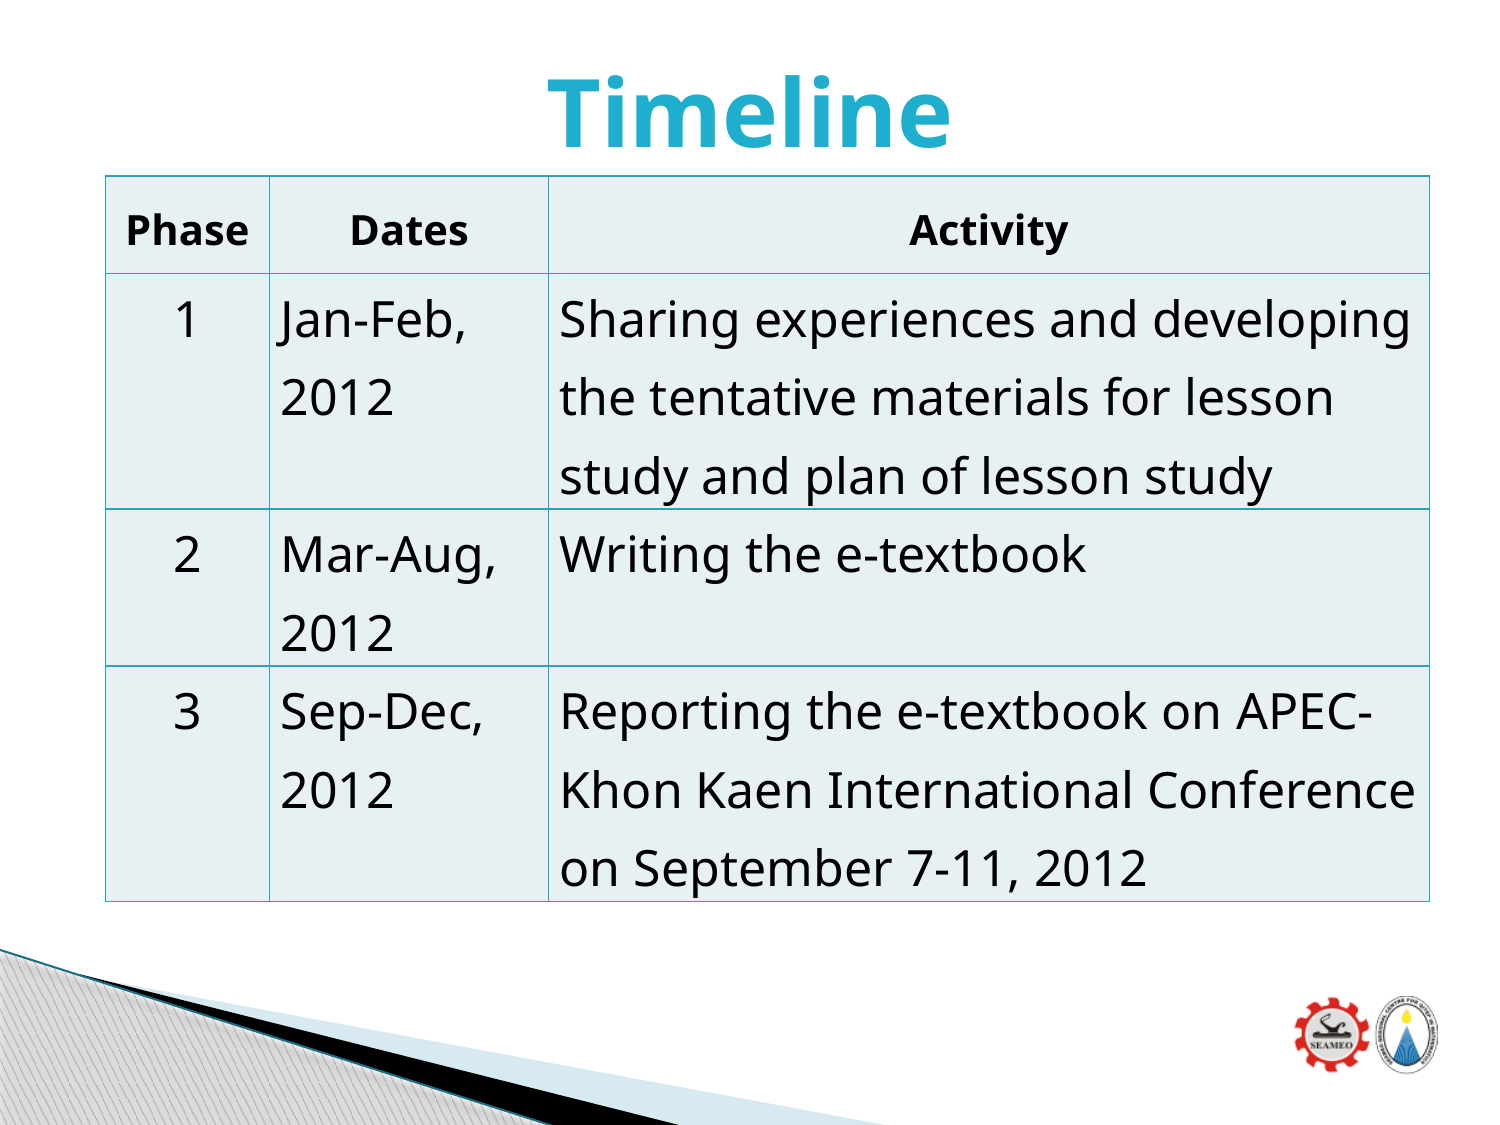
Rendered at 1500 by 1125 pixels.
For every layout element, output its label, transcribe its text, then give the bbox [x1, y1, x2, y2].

title Timeline [75, 45, 1425, 233]
table_cell Sep-Dec, 2012 [270, 667, 548, 901]
table_cell 2 [106, 510, 269, 665]
table_header Phase [106, 177, 269, 273]
table_cell Writing the e-textbook [549, 510, 1429, 665]
table_cell Sharing experiences and developing the tentative materials for lesson study and plan of lesson study [549, 274, 1429, 508]
table_cell Mar-Aug, 2012 [270, 510, 548, 665]
table_cell Reporting the e-textbook on APEC-Khon Kaen International Conference on September 7-11, 2012 [549, 667, 1429, 901]
table_cell Jan-Feb, 2012 [270, 274, 548, 508]
table_header Activity [549, 177, 1429, 273]
table_cell 1 [106, 274, 269, 508]
picture [1292, 995, 1439, 1075]
table_header Dates [270, 177, 548, 273]
table_cell 3 [106, 667, 269, 901]
